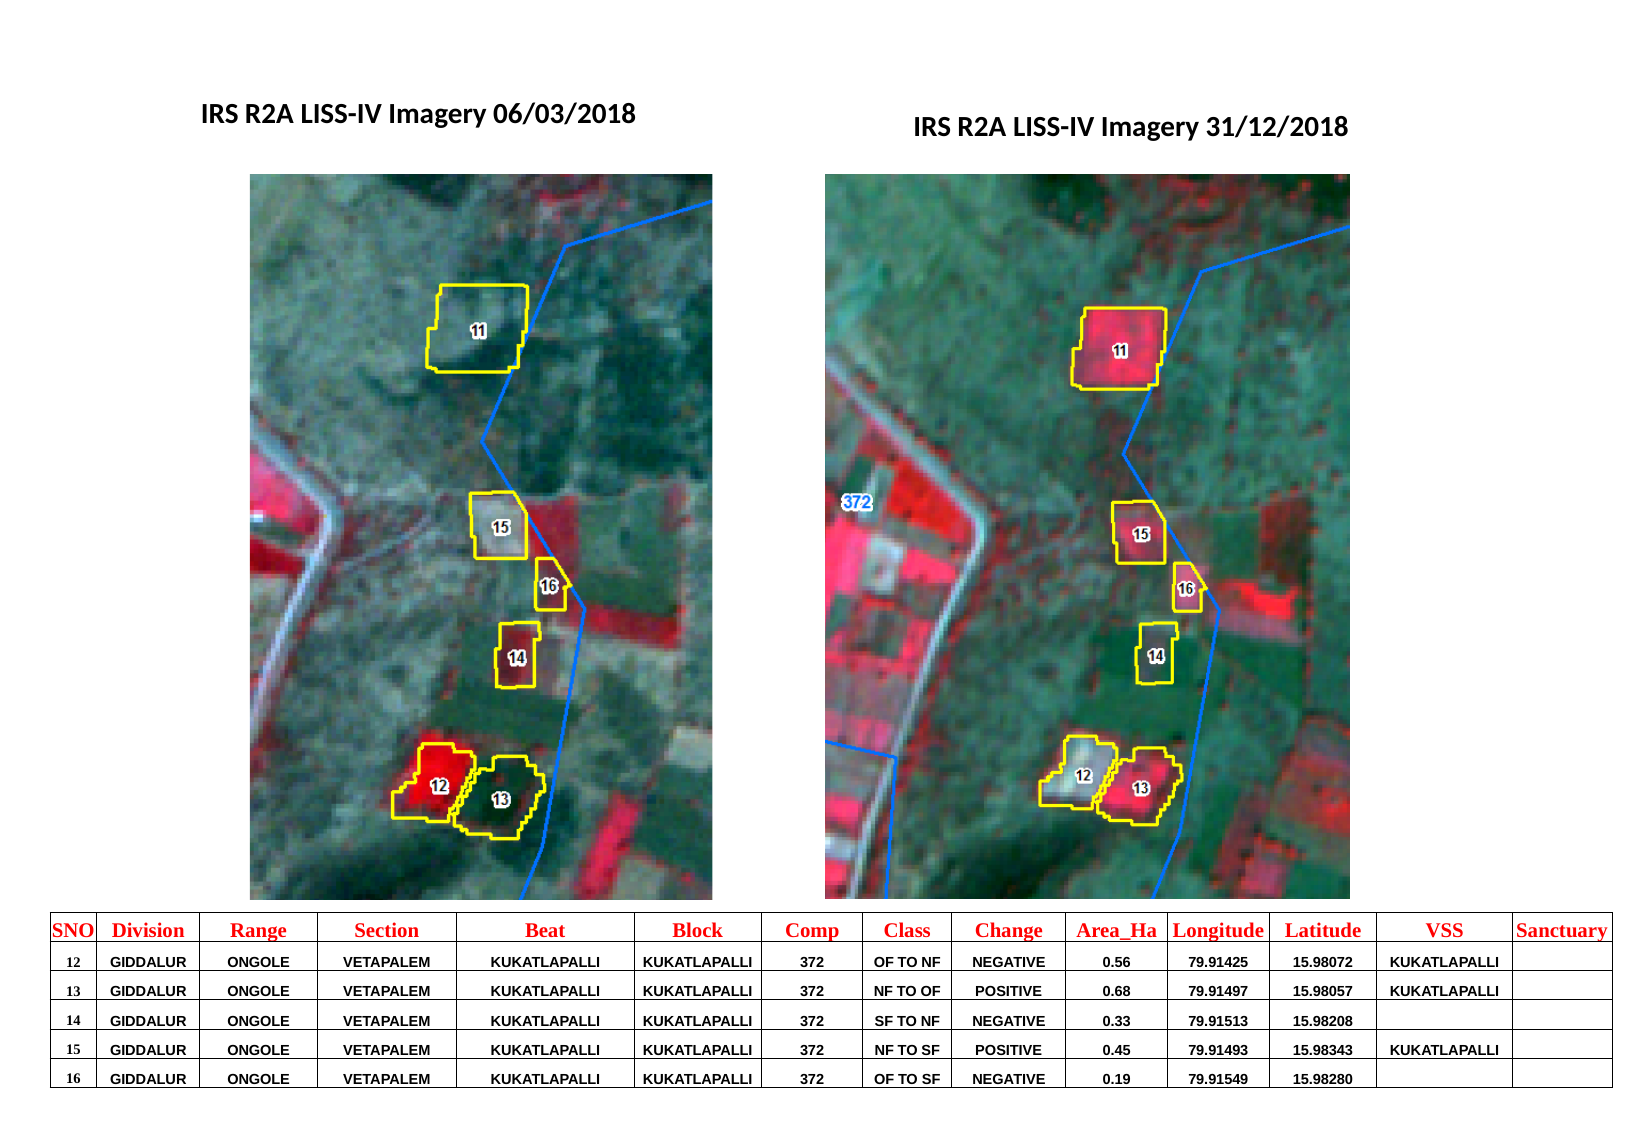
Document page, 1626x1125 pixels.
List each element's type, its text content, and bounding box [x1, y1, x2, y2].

table_cell [1377, 1000, 1512, 1029]
table_header Change [952, 913, 1065, 941]
table_cell VETAPALEM [318, 1000, 456, 1029]
table_cell KUKATLAPALLI [457, 1000, 634, 1029]
table_cell GIDDALUR [97, 971, 199, 999]
text_box IRS R2A LISS-IV Imagery 06/03/2018 [137, 87, 700, 138]
table_cell KUKATLAPALLI [1377, 1030, 1512, 1058]
table_cell 15.98057 [1270, 971, 1376, 999]
table_cell VETAPALEM [318, 1030, 456, 1058]
table_cell NF TO SF [863, 1030, 951, 1058]
table_cell 79.91493 [1168, 1030, 1269, 1058]
table_cell 372 [762, 1059, 862, 1087]
table_cell SF TO NF [863, 1000, 951, 1029]
table_cell 372 [762, 1030, 862, 1058]
table_cell KUKATLAPALLI [635, 942, 761, 970]
table_cell 372 [762, 971, 862, 999]
table_cell 15.98072 [1270, 942, 1376, 970]
table_cell KUKATLAPALLI [457, 942, 634, 970]
table_cell [1377, 1059, 1512, 1087]
table_cell KUKATLAPALLI [635, 1000, 761, 1029]
table_cell [1513, 1030, 1612, 1058]
table_cell 372 [762, 942, 862, 970]
table_header Longitude [1168, 913, 1269, 941]
table_cell VETAPALEM [318, 942, 456, 970]
table_cell OF TO NF [863, 942, 951, 970]
table_cell GIDDALUR [97, 942, 199, 970]
table_cell 15 [51, 1030, 96, 1058]
text_box IRS R2A LISS-IV Imagery 31/12/2018 [849, 99, 1413, 150]
table_cell 0.19 [1066, 1059, 1167, 1087]
table_cell NEGATIVE [952, 942, 1065, 970]
table_cell KUKATLAPALLI [1377, 942, 1512, 970]
table_cell VETAPALEM [318, 1059, 456, 1087]
table_cell 0.56 [1066, 942, 1167, 970]
table_cell 13 [51, 971, 96, 999]
table_header Latitude [1270, 913, 1376, 941]
table_header Comp [762, 913, 862, 941]
table_cell KUKATLAPALLI [457, 971, 634, 999]
table_cell KUKATLAPALLI [457, 1030, 634, 1058]
table_cell [1513, 1000, 1612, 1029]
table_cell ONGOLE [200, 1000, 317, 1029]
table_header SNO [51, 913, 96, 941]
table_cell 16 [51, 1059, 96, 1087]
table_cell 0.45 [1066, 1030, 1167, 1058]
table_cell KUKATLAPALLI [635, 1059, 761, 1087]
table_cell ONGOLE [200, 1030, 317, 1058]
table_cell [1513, 942, 1612, 970]
table_cell 14 [51, 1000, 96, 1029]
table_cell 79.91497 [1168, 971, 1269, 999]
table_cell GIDDALUR [97, 1059, 199, 1087]
table_cell [1513, 971, 1612, 999]
table_cell NEGATIVE [952, 1000, 1065, 1029]
table_header Division [97, 913, 199, 941]
table_header Block [635, 913, 761, 941]
table_cell KUKATLAPALLI [635, 971, 761, 999]
table_cell OF TO SF [863, 1059, 951, 1087]
table_cell KUKATLAPALLI [635, 1030, 761, 1058]
table_cell 372 [762, 1000, 862, 1029]
picture [824, 174, 1351, 899]
table_cell KUKATLAPALLI [457, 1059, 634, 1087]
table_cell 15.98280 [1270, 1059, 1376, 1087]
table_cell KUKATLAPALLI [1377, 971, 1512, 999]
table_cell 79.91513 [1168, 1000, 1269, 1029]
table_header Section [318, 913, 456, 941]
table_cell 79.91425 [1168, 942, 1269, 970]
table_header Sanctuary [1513, 913, 1612, 941]
table_cell VETAPALEM [318, 971, 456, 999]
table_cell 0.33 [1066, 1000, 1167, 1029]
table_cell ONGOLE [200, 1059, 317, 1087]
table_cell 0.68 [1066, 971, 1167, 999]
table_cell GIDDALUR [97, 1030, 199, 1058]
table_cell POSITIVE [952, 971, 1065, 999]
table_cell 79.91549 [1168, 1059, 1269, 1087]
picture [249, 174, 713, 901]
table_cell POSITIVE [952, 1030, 1065, 1058]
table_cell 15.98208 [1270, 1000, 1376, 1029]
table_cell NEGATIVE [952, 1059, 1065, 1087]
table_header Beat [457, 913, 634, 941]
table_cell 15.98343 [1270, 1030, 1376, 1058]
table_cell NF TO OF [863, 971, 951, 999]
table_cell [1513, 1059, 1612, 1087]
table_cell 12 [51, 942, 96, 970]
table_header Area_Ha [1066, 913, 1167, 941]
table_cell ONGOLE [200, 971, 317, 999]
table_cell GIDDALUR [97, 1000, 199, 1029]
table_header Range [200, 913, 317, 941]
table_header VSS [1377, 913, 1512, 941]
table_cell ONGOLE [200, 942, 317, 970]
table_header Class [863, 913, 951, 941]
